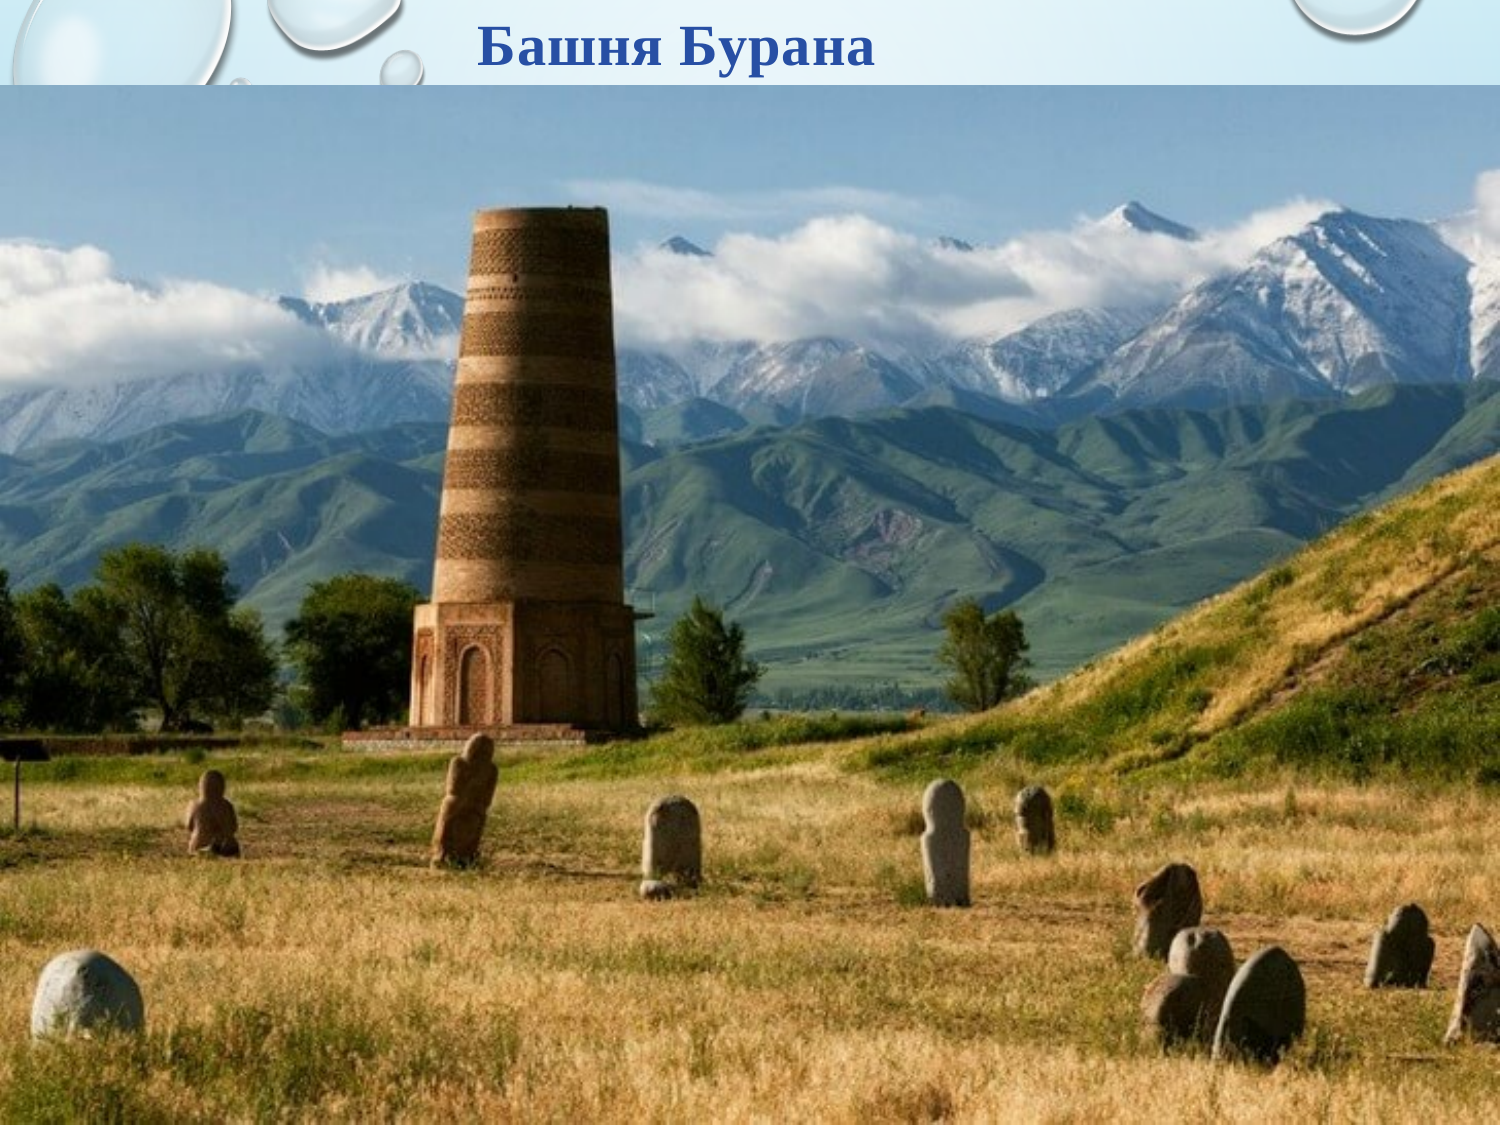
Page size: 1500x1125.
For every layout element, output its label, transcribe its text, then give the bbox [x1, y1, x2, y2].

text_box Башня Бурана [407, 0, 937, 83]
picture [0, 0, 1500, 1125]
